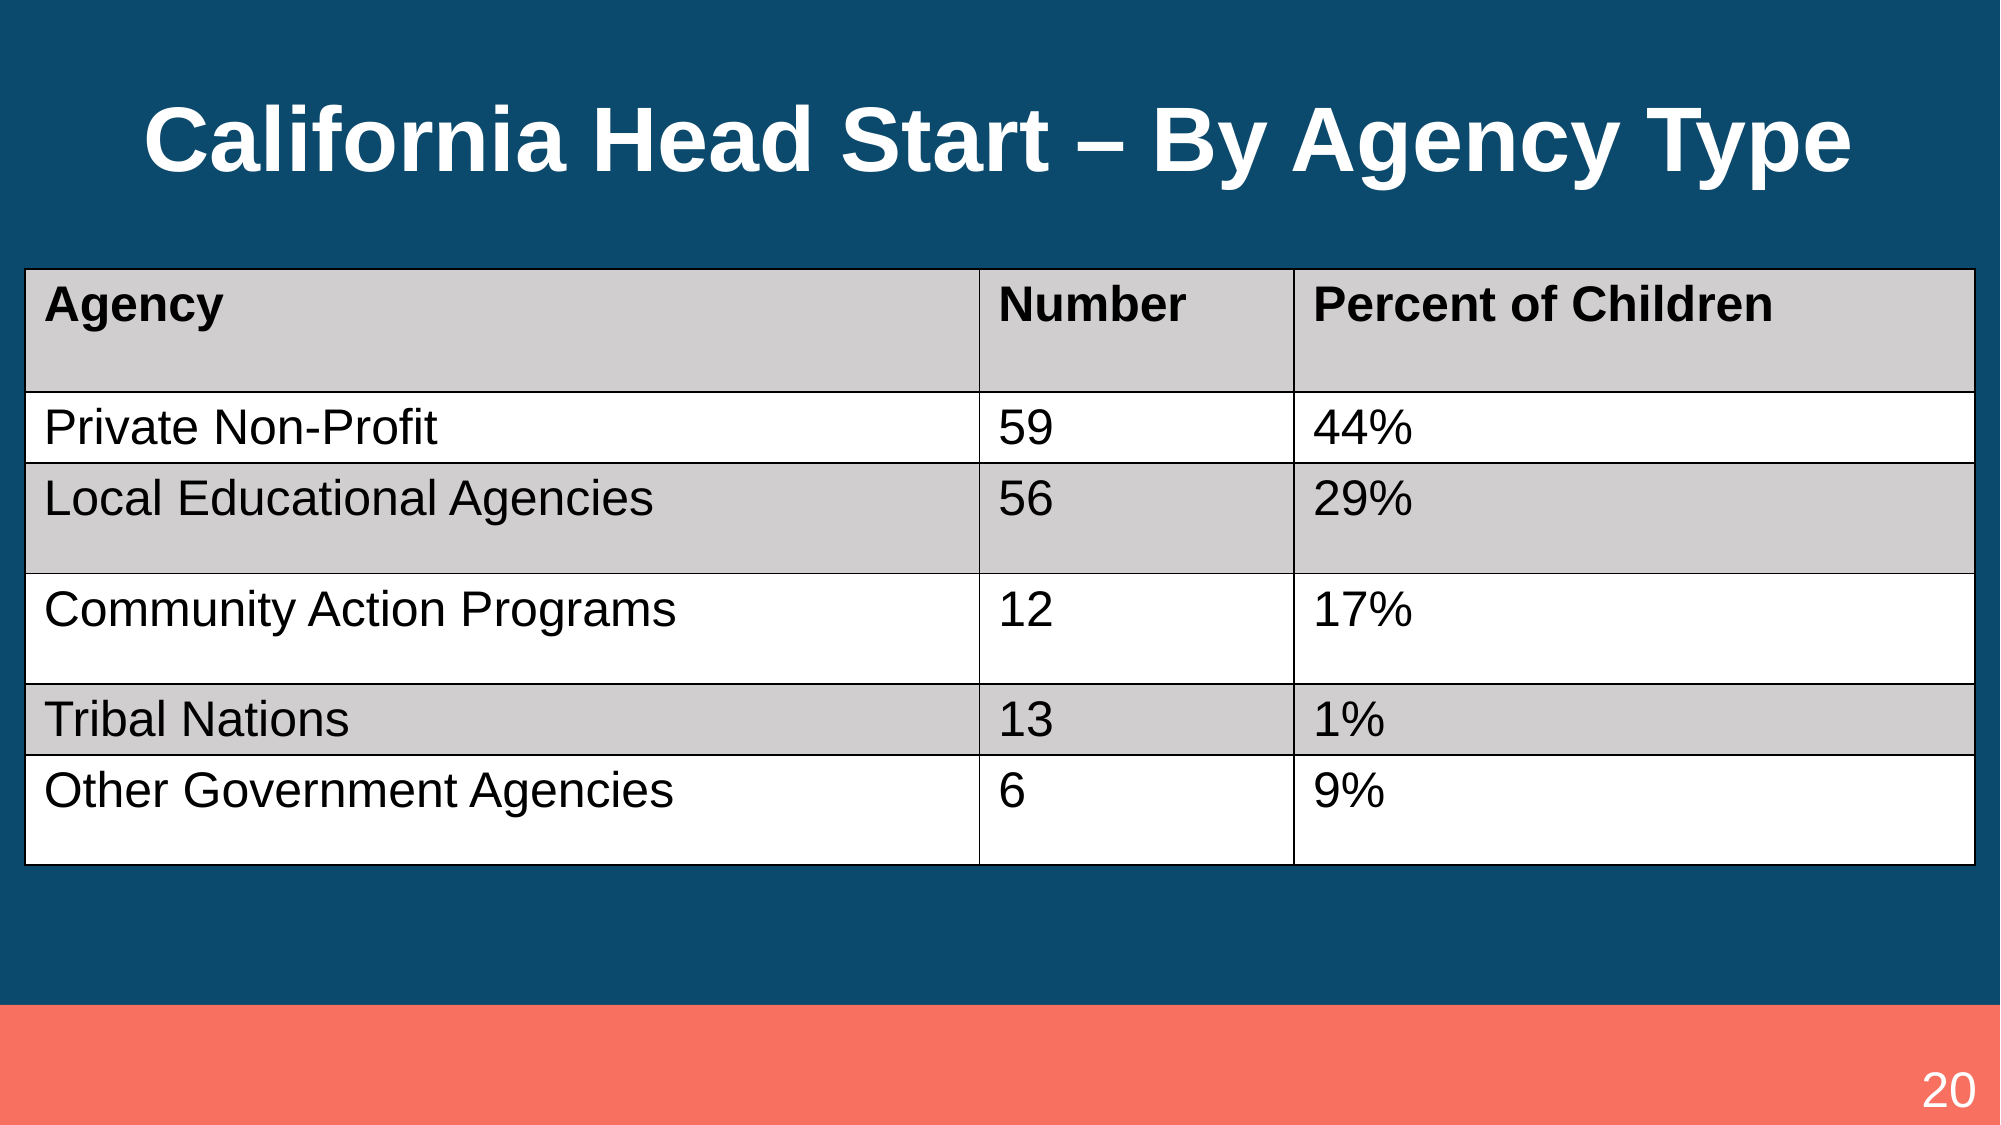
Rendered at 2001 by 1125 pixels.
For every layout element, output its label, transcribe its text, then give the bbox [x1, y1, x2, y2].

table_header Agency [26, 270, 979, 391]
table_cell 1% [1295, 685, 1974, 754]
table_header Percent of Children [1295, 270, 1974, 391]
table_header Number [980, 270, 1293, 391]
table_cell Private Non-Profit [26, 393, 979, 462]
table_cell 59 [980, 393, 1293, 462]
table_cell 13 [980, 685, 1293, 754]
table_cell 29% [1295, 464, 1974, 573]
table_cell Other Government Agencies [26, 756, 979, 864]
table_cell 6 [980, 756, 1293, 864]
table_cell 12 [980, 574, 1293, 683]
table_cell Local Educational Agencies [26, 464, 979, 573]
table_cell 56 [980, 464, 1293, 573]
table_cell 17% [1295, 574, 1974, 683]
table_cell 44% [1295, 393, 1974, 462]
table_cell 9% [1295, 756, 1974, 864]
slide_number 20 [1906, 1050, 2000, 1125]
table_cell Community Action Programs [26, 574, 979, 683]
title California Head Start – By Agency Type [24, 33, 1975, 251]
table_cell Tribal Nations [26, 685, 979, 754]
